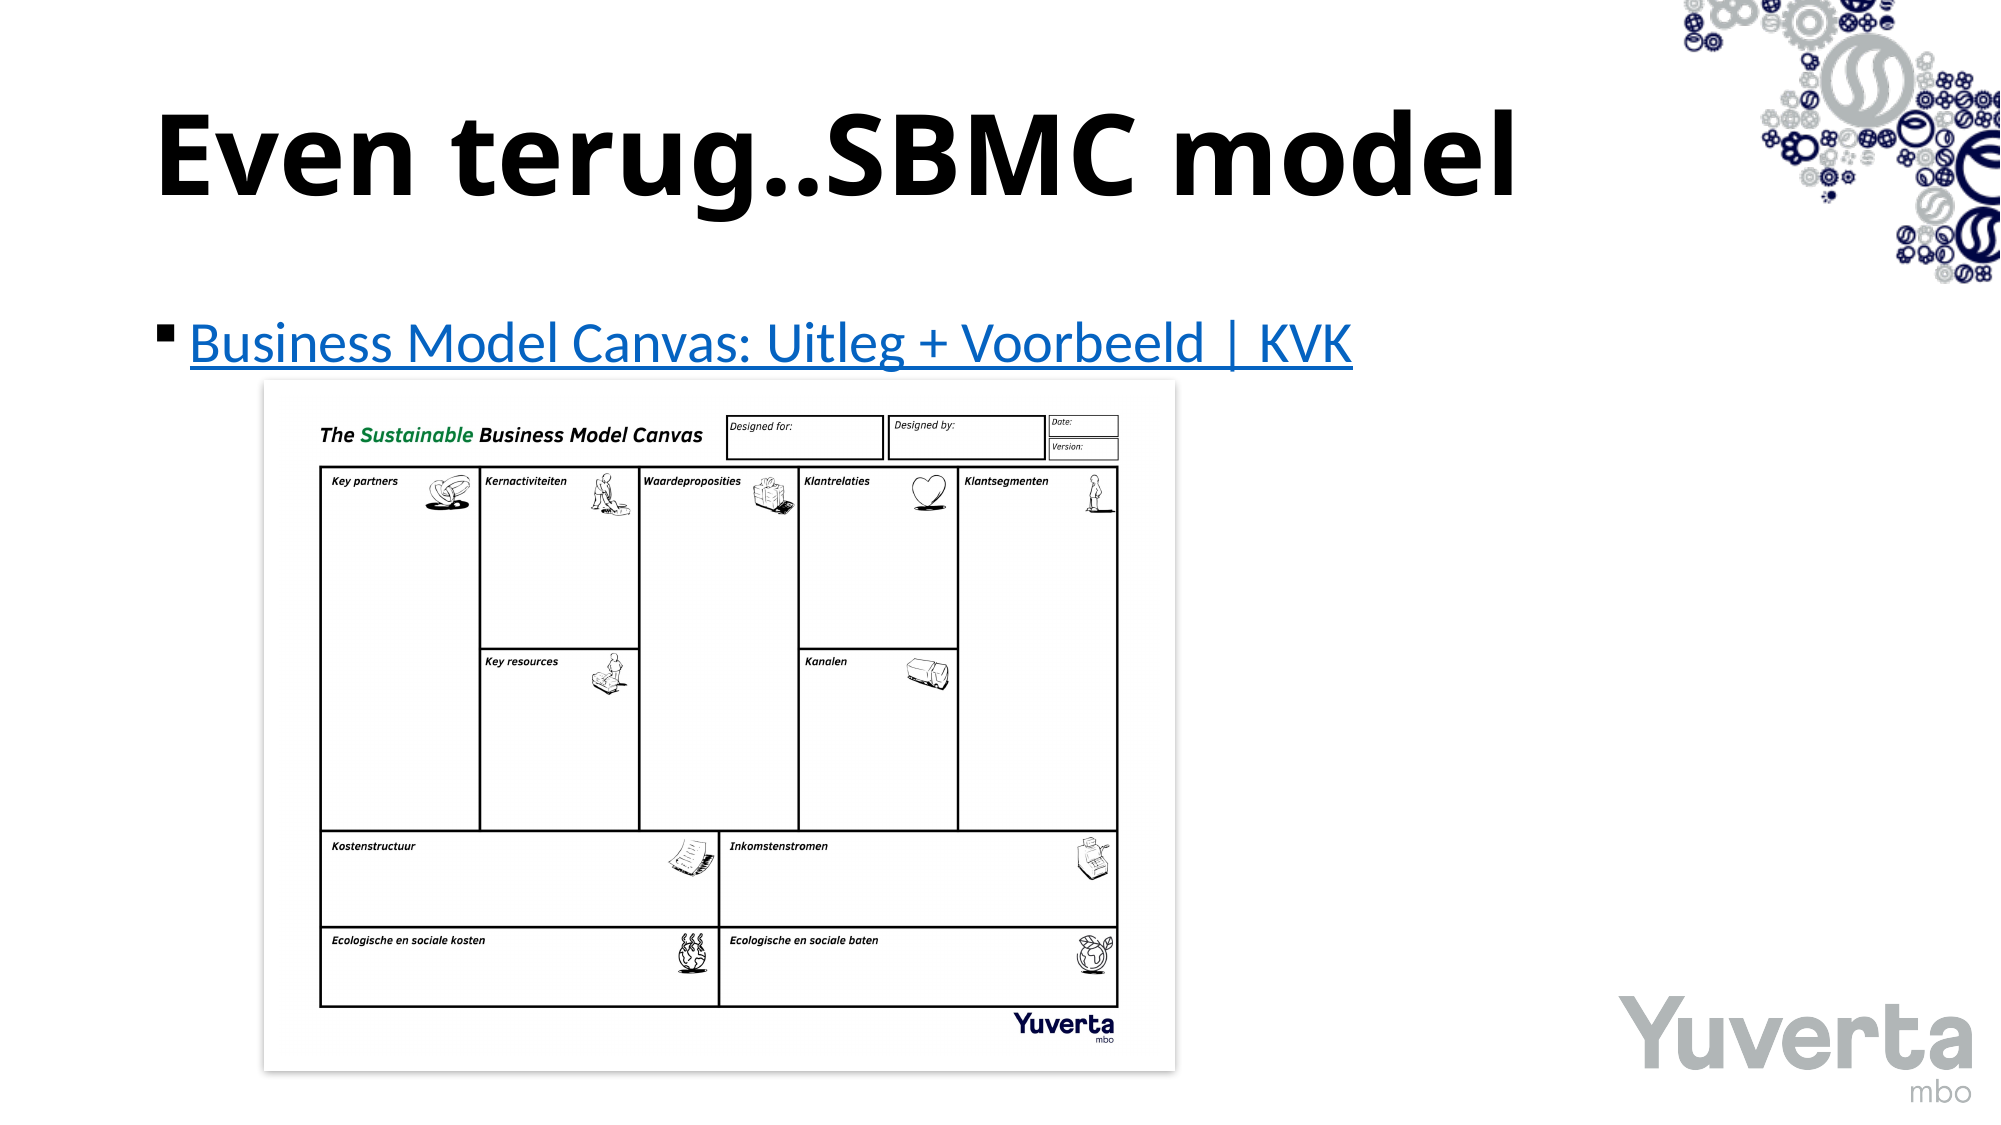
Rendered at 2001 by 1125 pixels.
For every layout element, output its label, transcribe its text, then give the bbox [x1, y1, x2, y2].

list Business Model Canvas: Uitleg + Voorbeeld | KVK [137, 304, 1863, 1019]
picture [0, 0, 2000, 1125]
title Even terug..SBMC model [137, 50, 1863, 268]
